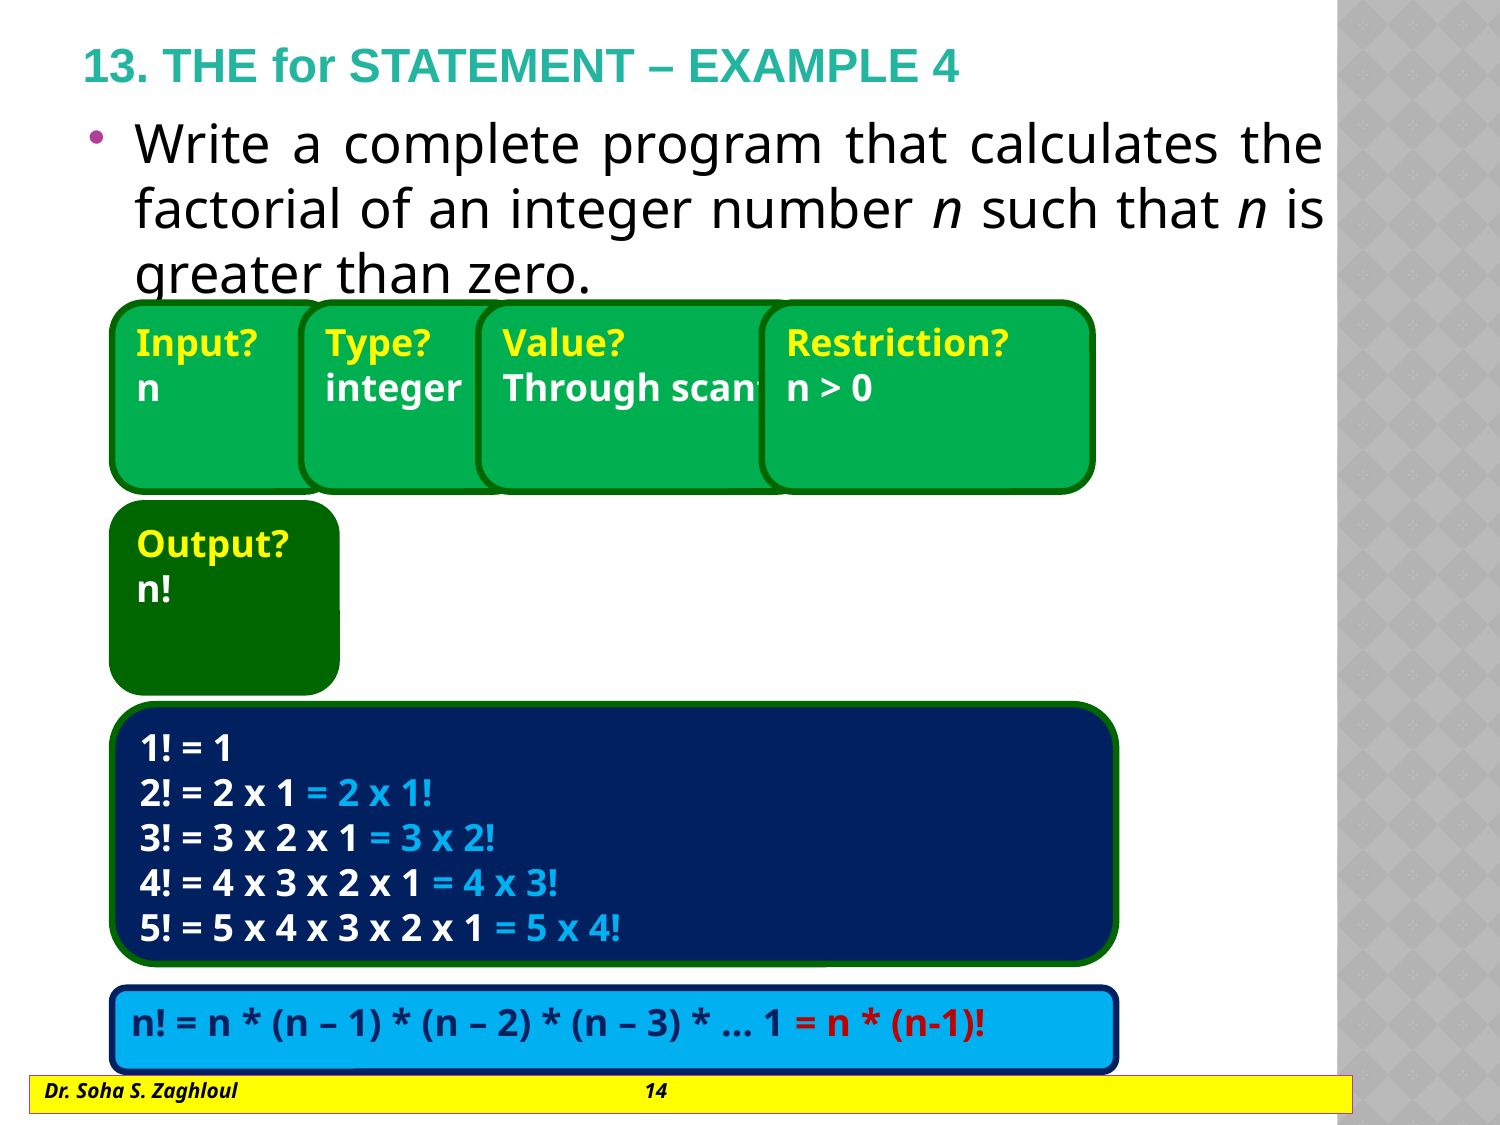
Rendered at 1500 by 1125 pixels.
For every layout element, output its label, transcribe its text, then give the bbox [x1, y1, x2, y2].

text_box Type? integer [297, 299, 502, 495]
table_cell 3 [1337, 0, 1500, 1125]
text_box Value? Through scanf [475, 299, 785, 495]
text_box Output? n! [108, 500, 340, 696]
title 13. The for statement – example 4 [75, 19, 1263, 93]
text_box Restriction? n > 0 [758, 299, 1096, 495]
text_box Dr. Soha S. Zaghloul 14 [29, 1075, 1353, 1114]
text_box Input? n [108, 299, 319, 495]
text_box n! = n * (n – 1) * (n – 2) * (n – 3) * … 1 = n * (n-1)! [108, 984, 1120, 1075]
text_box 1! = 1 2! = 2 x 1 = 2 x 1! 3! = 3 x 2 x 1 = 3 x 2! 4! = 4 x 3 x 2 x 1 = 4 x 3! 5! = 5 x 4 x 3 x 2 x 1 = 5 x 4! [108, 700, 1120, 968]
list Write a complete program that calculates the factorial of an integer number n such that n is greater than zero. [75, 101, 1341, 1059]
